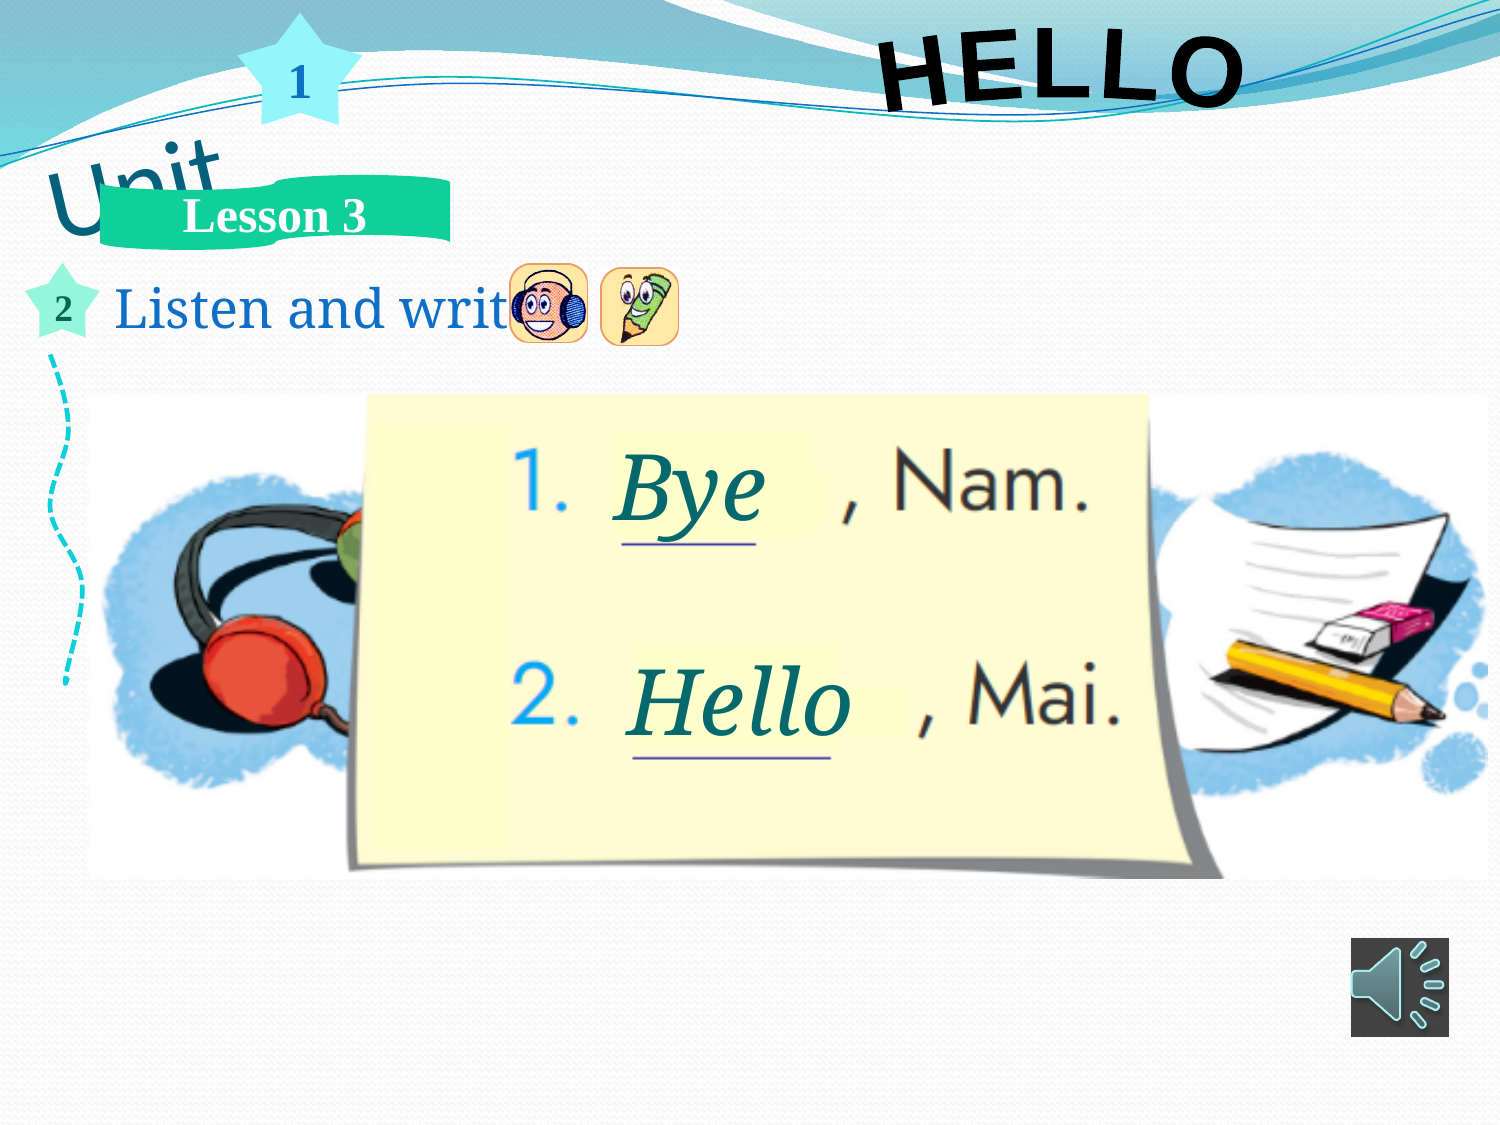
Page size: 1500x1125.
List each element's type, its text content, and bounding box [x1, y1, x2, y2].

text_box 2 [22, 260, 102, 340]
picture [89, 394, 1488, 880]
picture [1349, 937, 1451, 1038]
title Unit [18, 25, 286, 262]
picture [509, 263, 588, 343]
text_box 1 [235, 10, 365, 127]
text_box [49, 354, 82, 684]
list Listen and write. [99, 267, 700, 375]
picture [599, 267, 679, 346]
text_box Read and write. [502, 267, 685, 359]
text_box Lesson 3 [97, 172, 453, 253]
